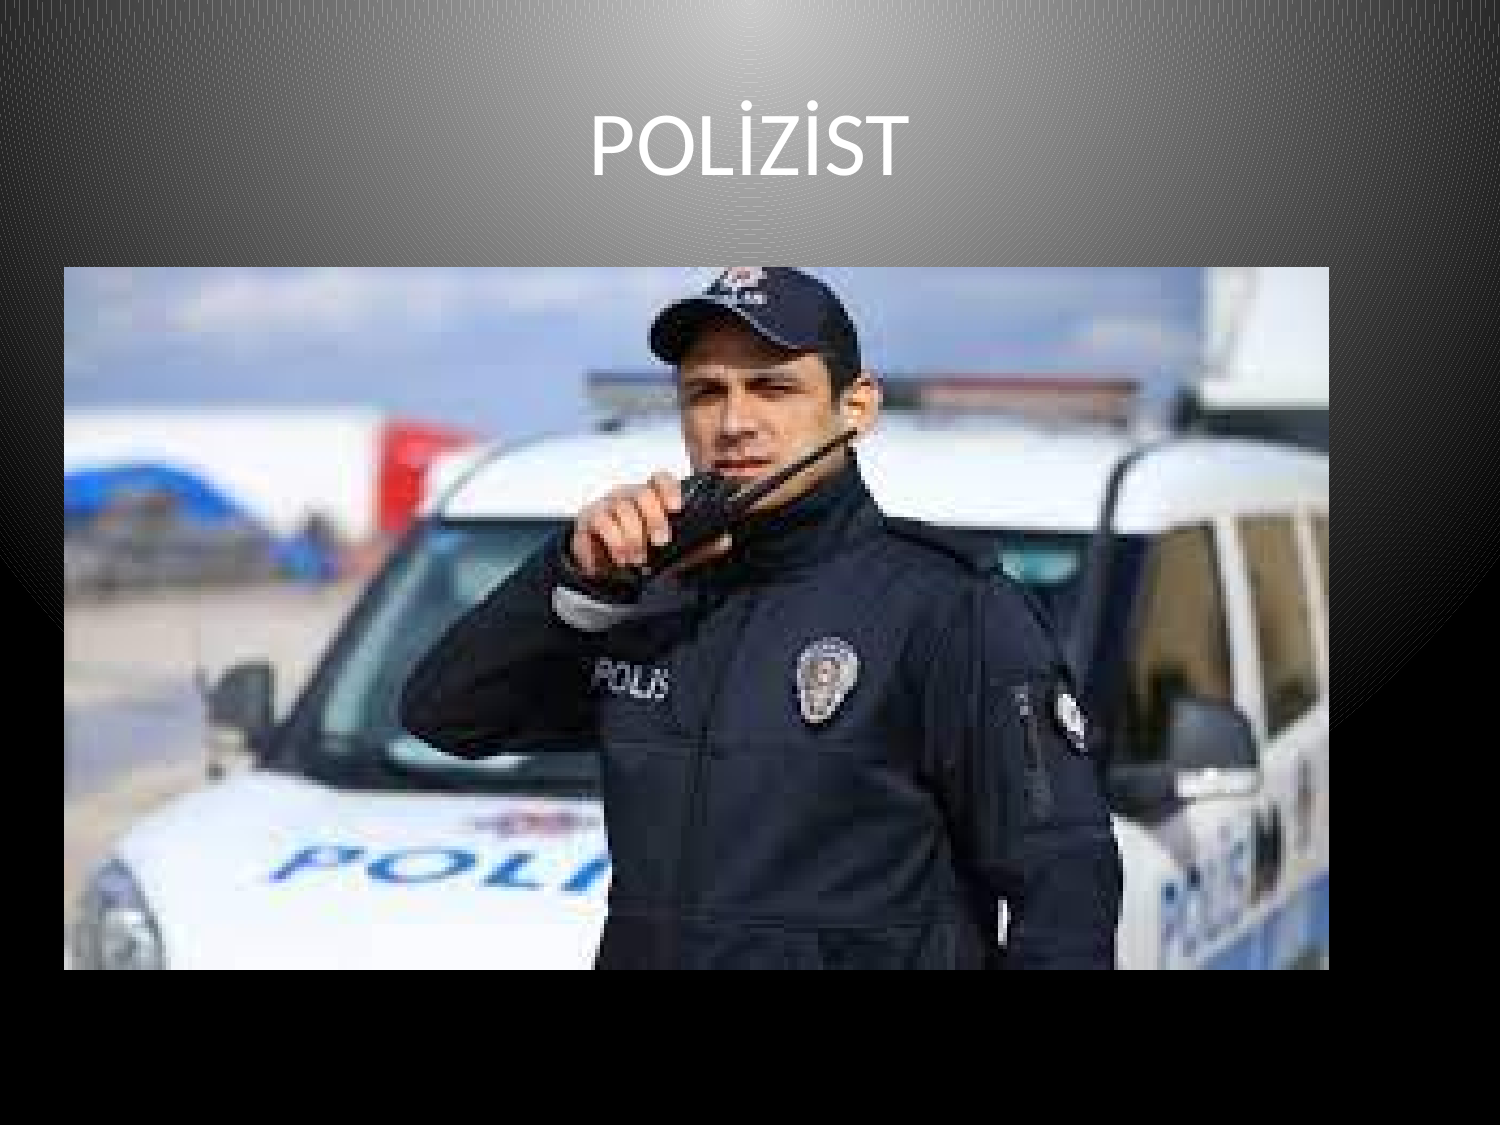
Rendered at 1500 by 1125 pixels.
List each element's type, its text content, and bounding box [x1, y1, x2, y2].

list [64, 266, 1329, 970]
title POLİZİST [75, 45, 1425, 233]
